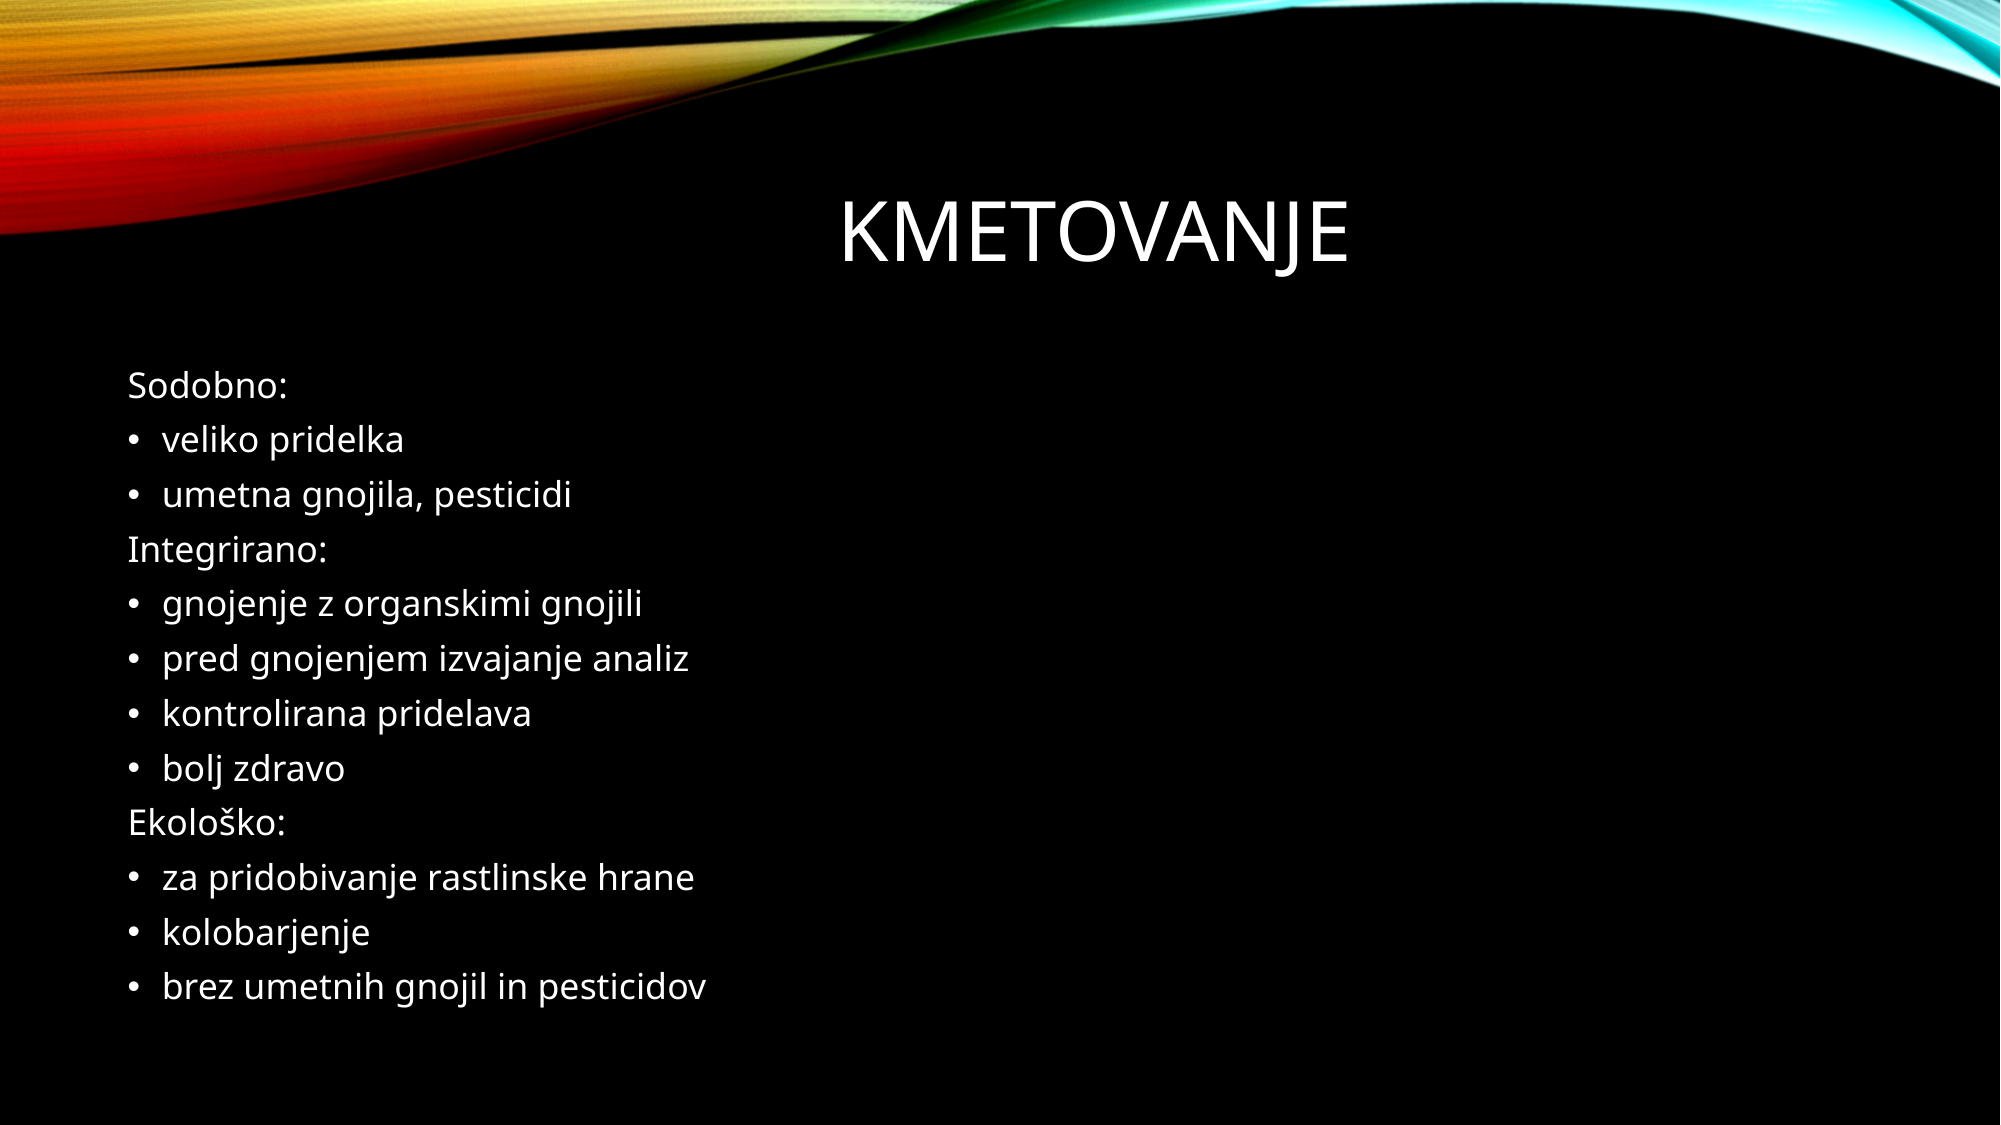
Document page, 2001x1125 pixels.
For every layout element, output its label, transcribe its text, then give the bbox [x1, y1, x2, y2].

title Kmetovanje [388, 128, 1801, 341]
picture [0, 0, 2000, 237]
list Sodobno: veliko pridelka umetna gnojila, pesticidi Integrirano: gnojenje z organskimi gnojili pred gnojenjem izvajanje analiz kontrolirana pridelava bolj zdravo Ekološko: za pridobivanje rastlinske hrane kolobarjenje brez umetnih gnojil in pesticidov [112, 360, 1888, 1021]
